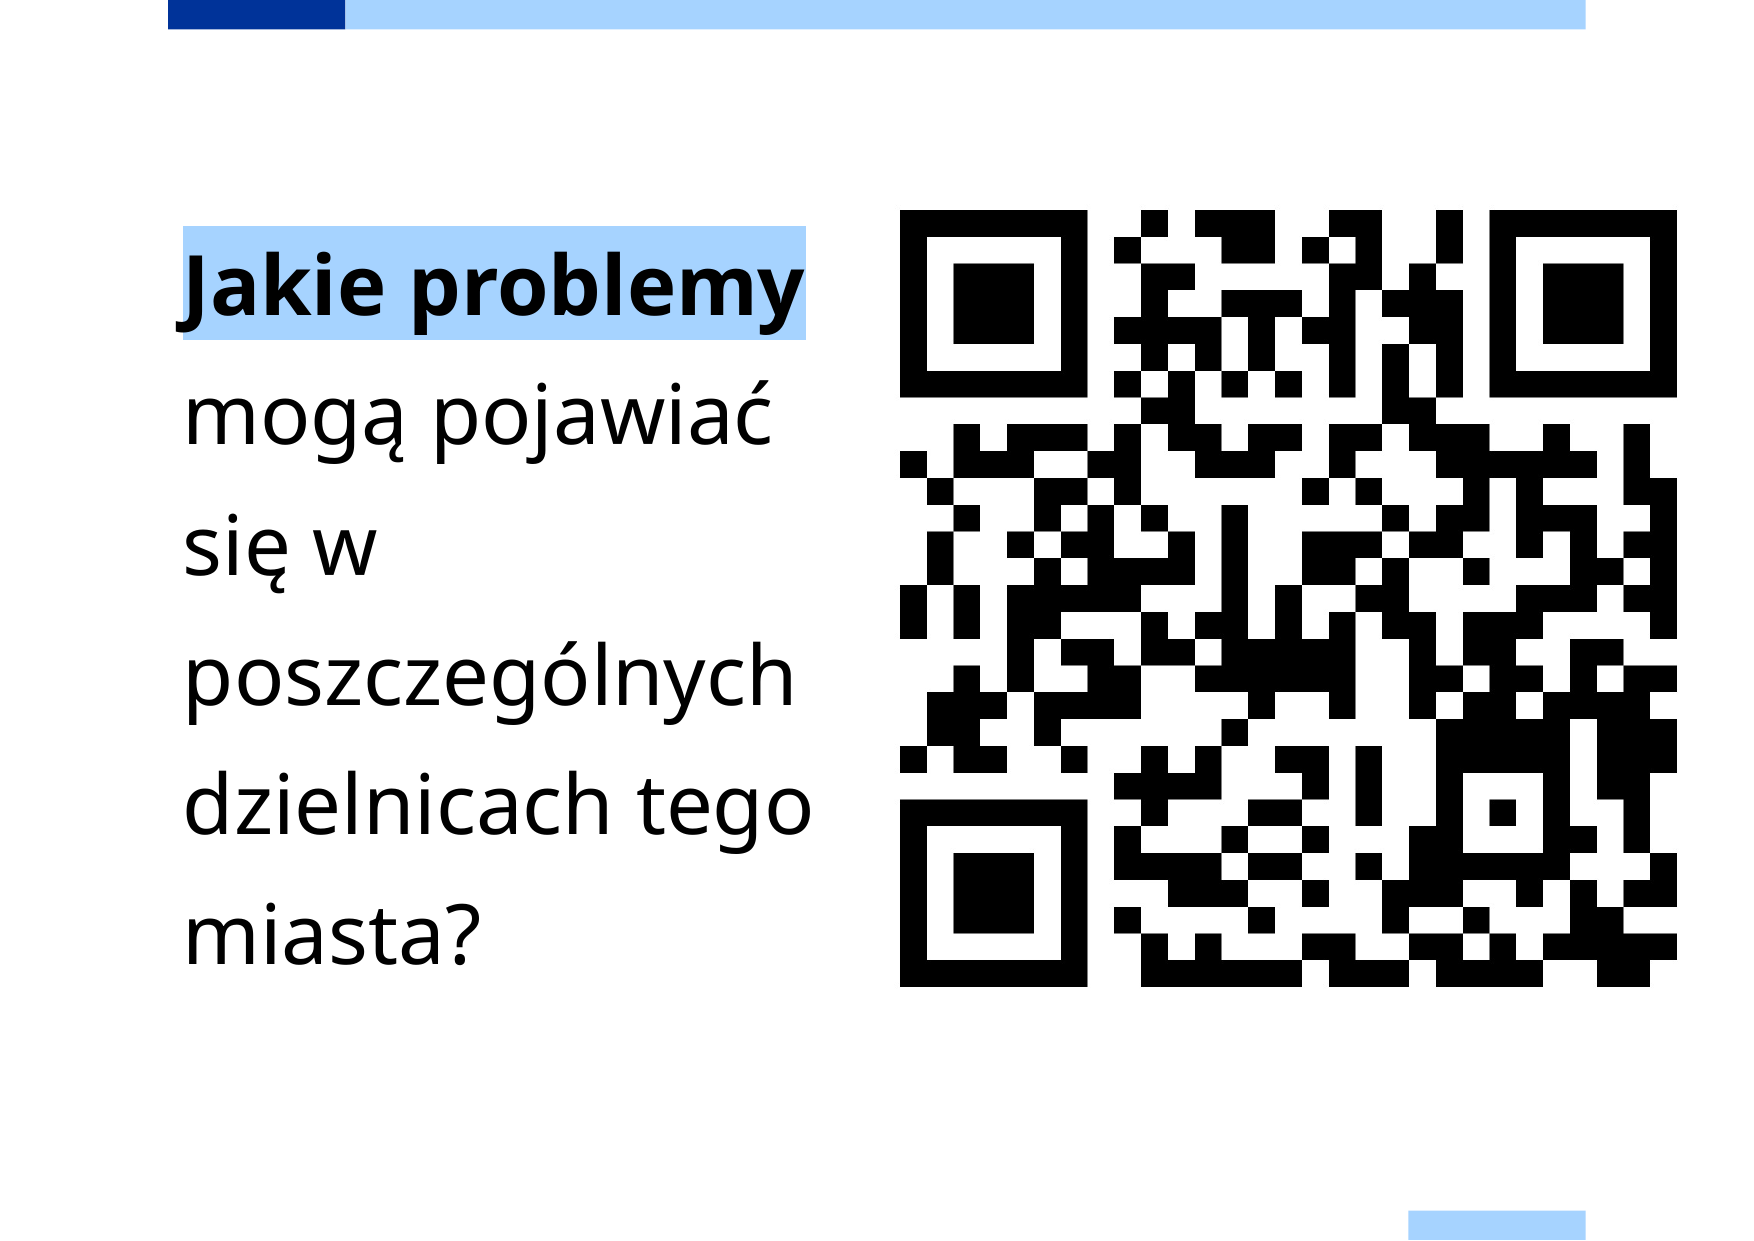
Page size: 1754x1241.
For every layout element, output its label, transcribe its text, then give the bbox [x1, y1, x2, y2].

text_box Jakie problemy mogą pojawiać się w poszczególnych dzielnicach tego miasta? [168, 194, 842, 989]
picture [888, 198, 1692, 1002]
